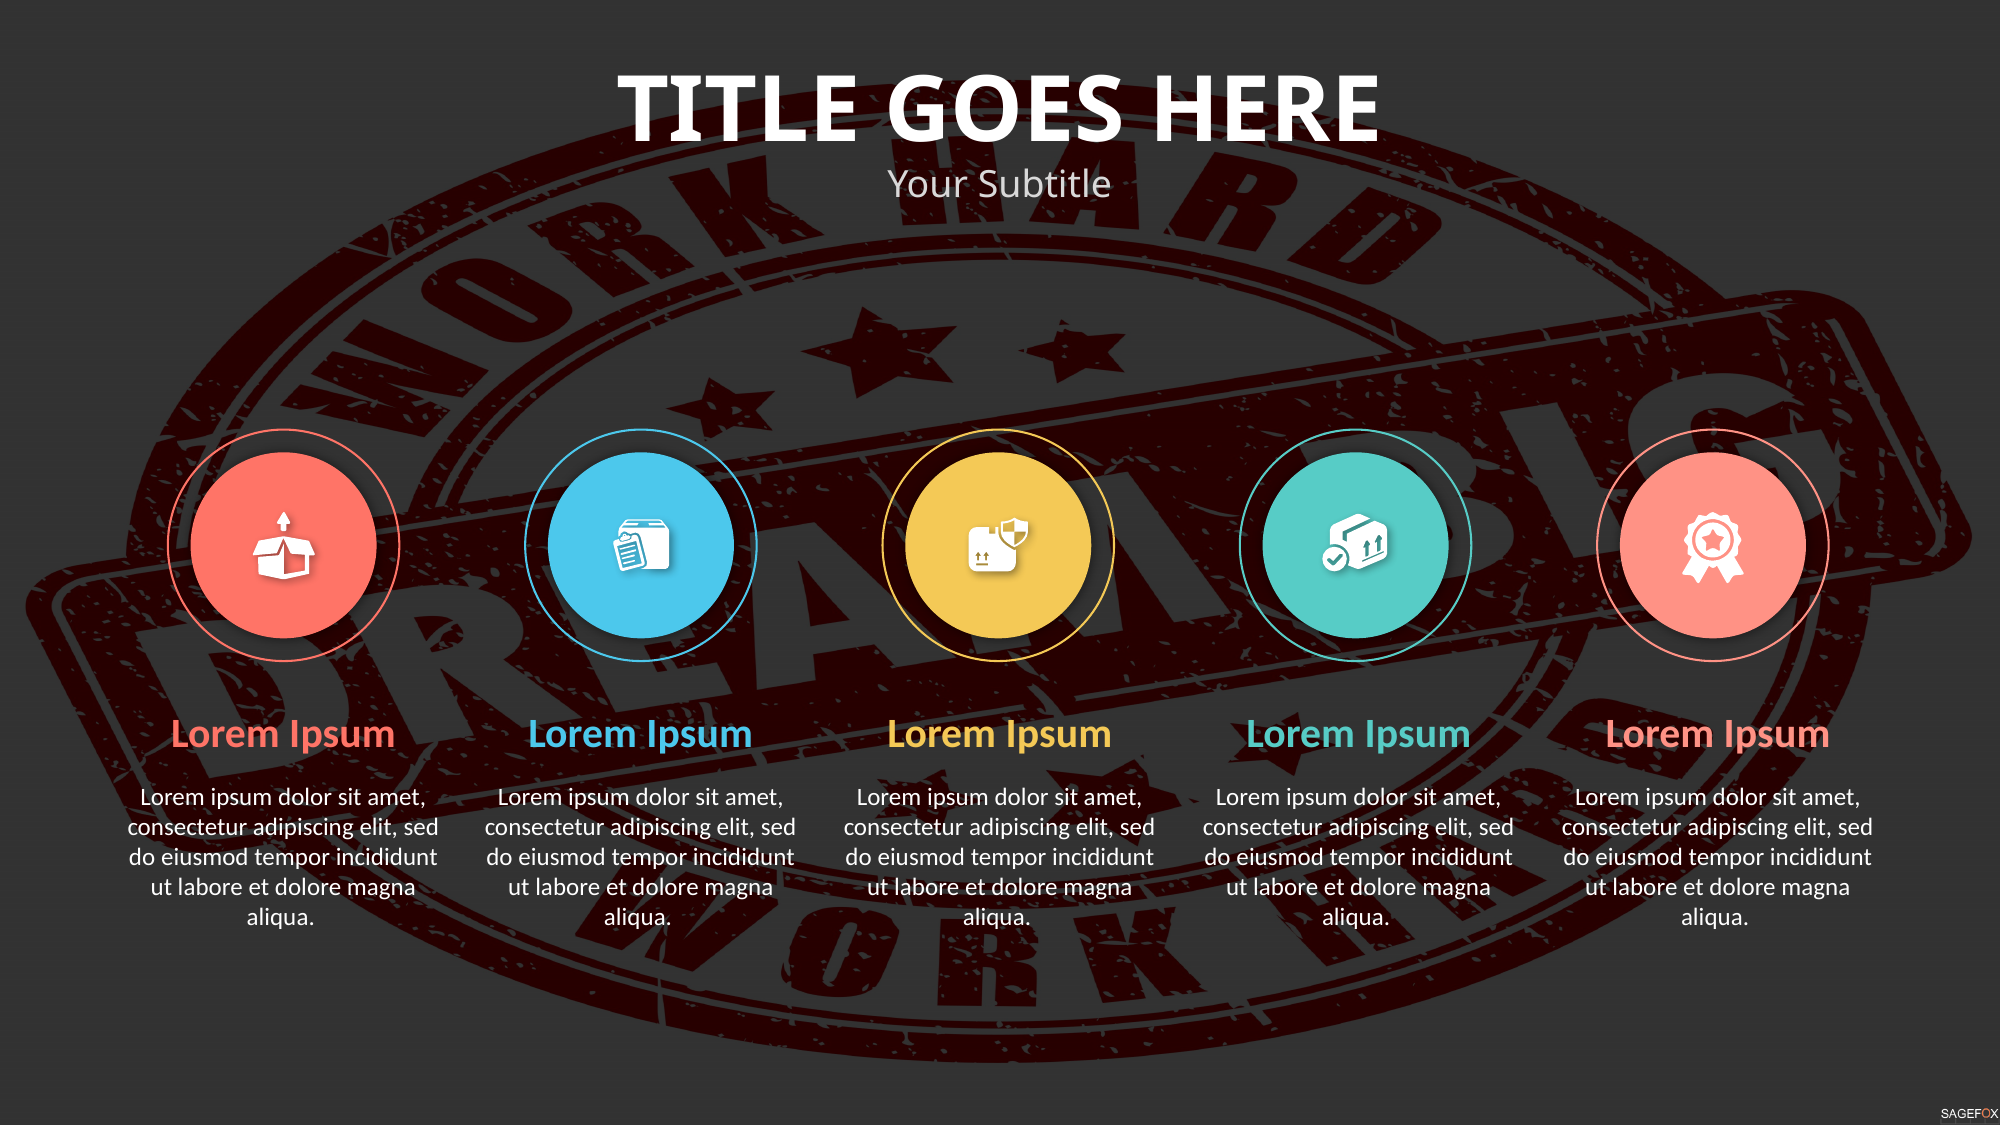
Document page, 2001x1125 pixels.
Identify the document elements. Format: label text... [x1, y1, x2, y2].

text_box Lorem Ipsum Lorem ipsum dolor sit amet, consectetur adipiscing elit, sed do eiusmod tempor incididunt ut labore et dolore magna aliqua. [827, 698, 1173, 983]
text_box Lorem Ipsum Lorem ipsum dolor sit amet, consectetur adipiscing elit, sed do eiusmod tempor incididunt ut labore et dolore magna aliqua. [468, 698, 814, 983]
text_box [525, 429, 757, 662]
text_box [1597, 429, 1829, 662]
text_box Lorem Ipsum Lorem ipsum dolor sit amet, consectetur adipiscing elit, sed do eiusmod tempor incididunt ut labore et dolore magna aliqua. [1186, 698, 1532, 983]
text_box Lorem Ipsum Lorem ipsum dolor sit amet, consectetur adipiscing elit, sed do eiusmod tempor incididunt ut labore et dolore magna aliqua. [1545, 698, 1891, 983]
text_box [167, 429, 400, 662]
text_box Lorem Ipsum Lorem ipsum dolor sit amet, consectetur adipiscing elit, sed do eiusmod tempor incididunt ut labore et dolore magna aliqua. [111, 698, 457, 983]
picture [0, 0, 2001, 1125]
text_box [1681, 512, 1744, 584]
text_box TITLE GOES HERE Your Subtitle [548, 42, 1452, 212]
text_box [882, 429, 1114, 662]
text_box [1239, 429, 1472, 662]
